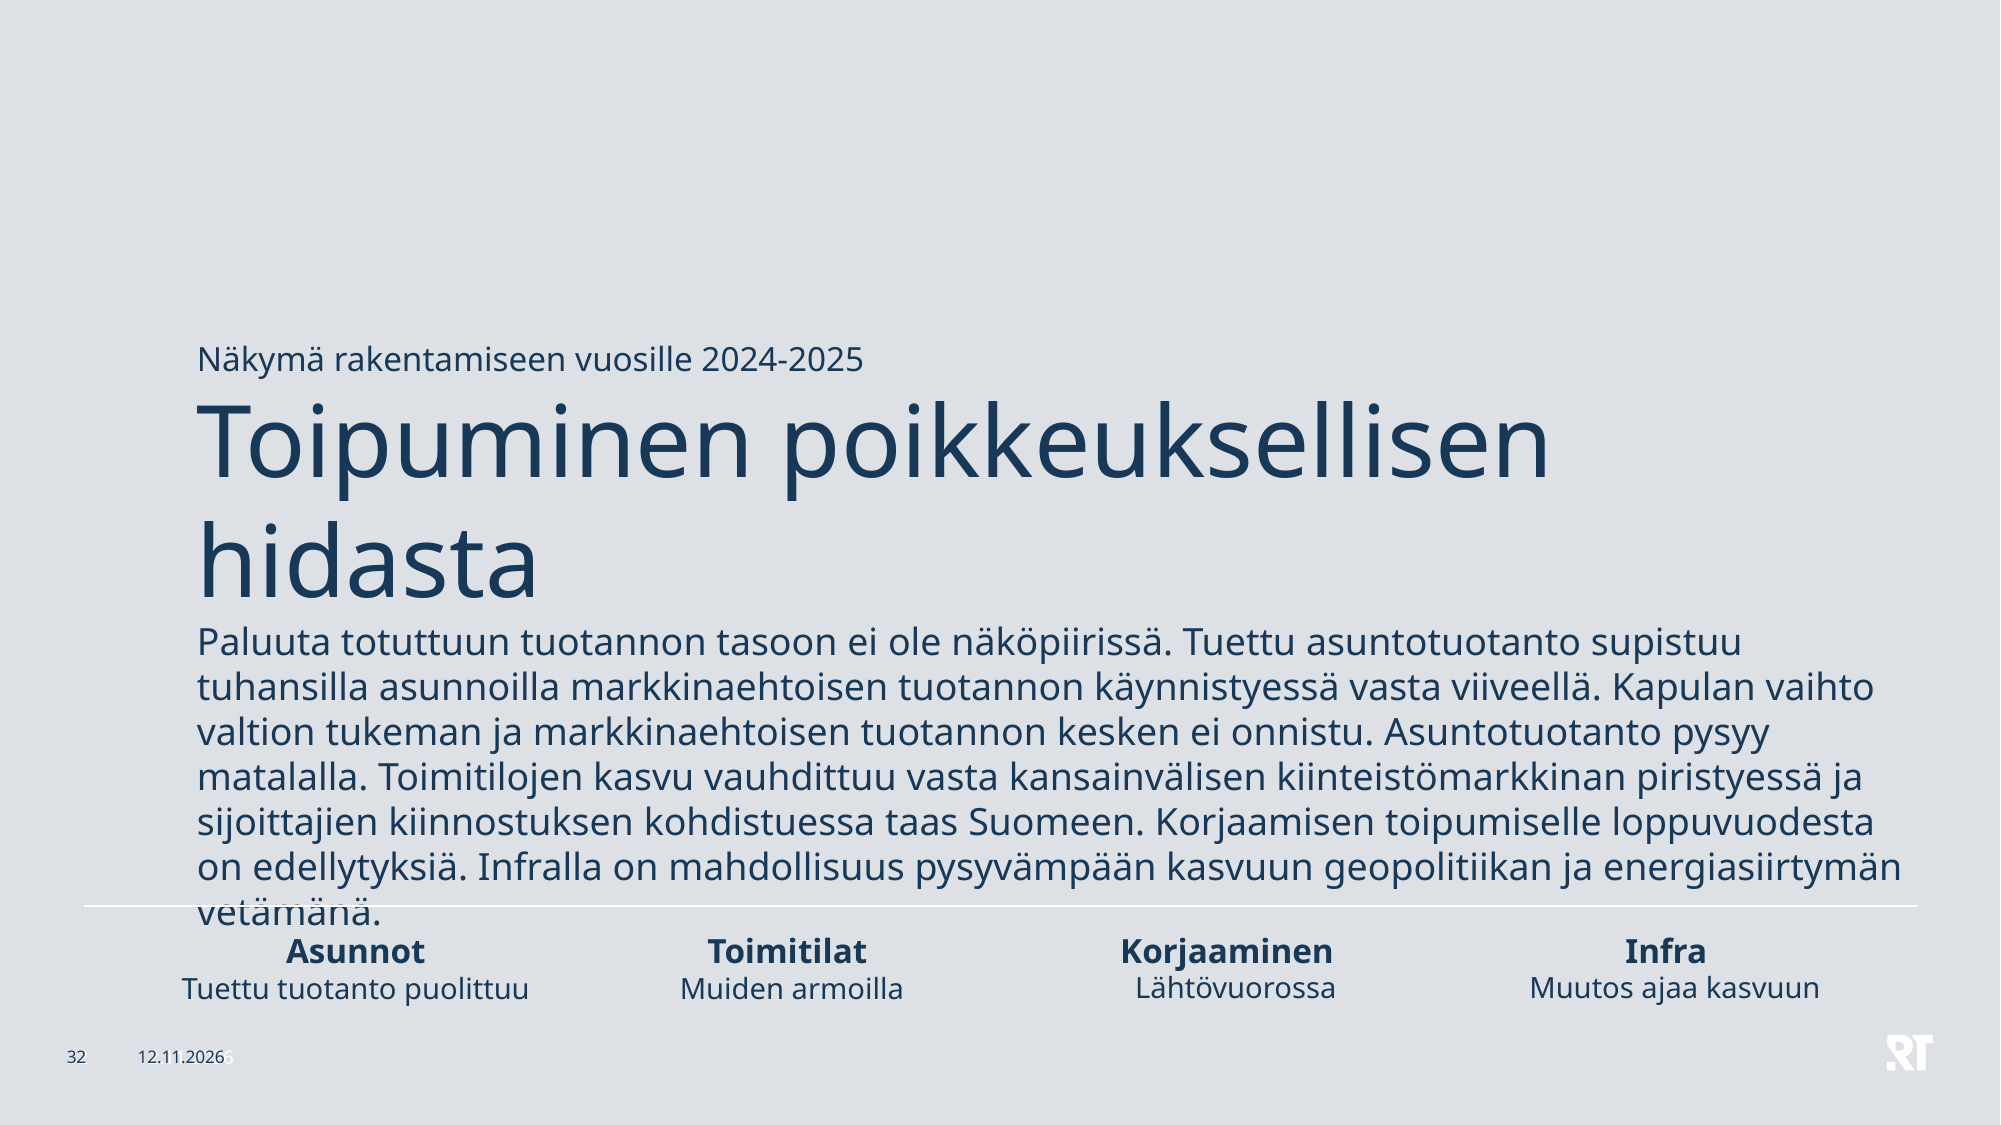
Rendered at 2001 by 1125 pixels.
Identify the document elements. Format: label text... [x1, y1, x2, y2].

text_box 32 [66, 1046, 138, 1071]
text_box Asunnot Tuettu tuotanto puolittuu [165, 922, 547, 1013]
text_box Korjaaminen Lähtövuorossa [1000, 922, 1472, 1013]
text_box Toimitilat Muiden armoilla [628, 922, 956, 1013]
text_box Infra Muutos ajaa kasvuun [1511, 922, 1839, 1013]
text_box 23.9.2024 [138, 1046, 339, 1071]
title Näkymä rakentamiseen vuosille 2024-2025 Toipuminen poikkeuksellisen hidasta Paluuta totuttuun tuotannon tasoon ei ole näköpiirissä. Tuettu asuntotuotanto supistuu tuhansilla asunnoilla markkinaehtoisen tuotannon käynnistyessä vasta viiveellä. Kapulan vaihto valtion tukeman ja markkinaehtoisen tuotannon kesken ei onnistu. Asuntotuotanto pysyy matalalla. Toimitilojen kasvu vauhdittuu vasta kansainvälisen kiinteistömarkkinan piristyessä ja sijoittajien kiinnostuksen kohdistuessa taas Suomeen. Korjaamisen toipumiselle loppuvuodesta on edellytyksiä. Infralla on mahdollisuus pysyvämpään kasvuun geopolitiikan ja energiasiirtymän vetämänä. [894, 338, 1925, 610]
text_box [74, 333, 894, 854]
